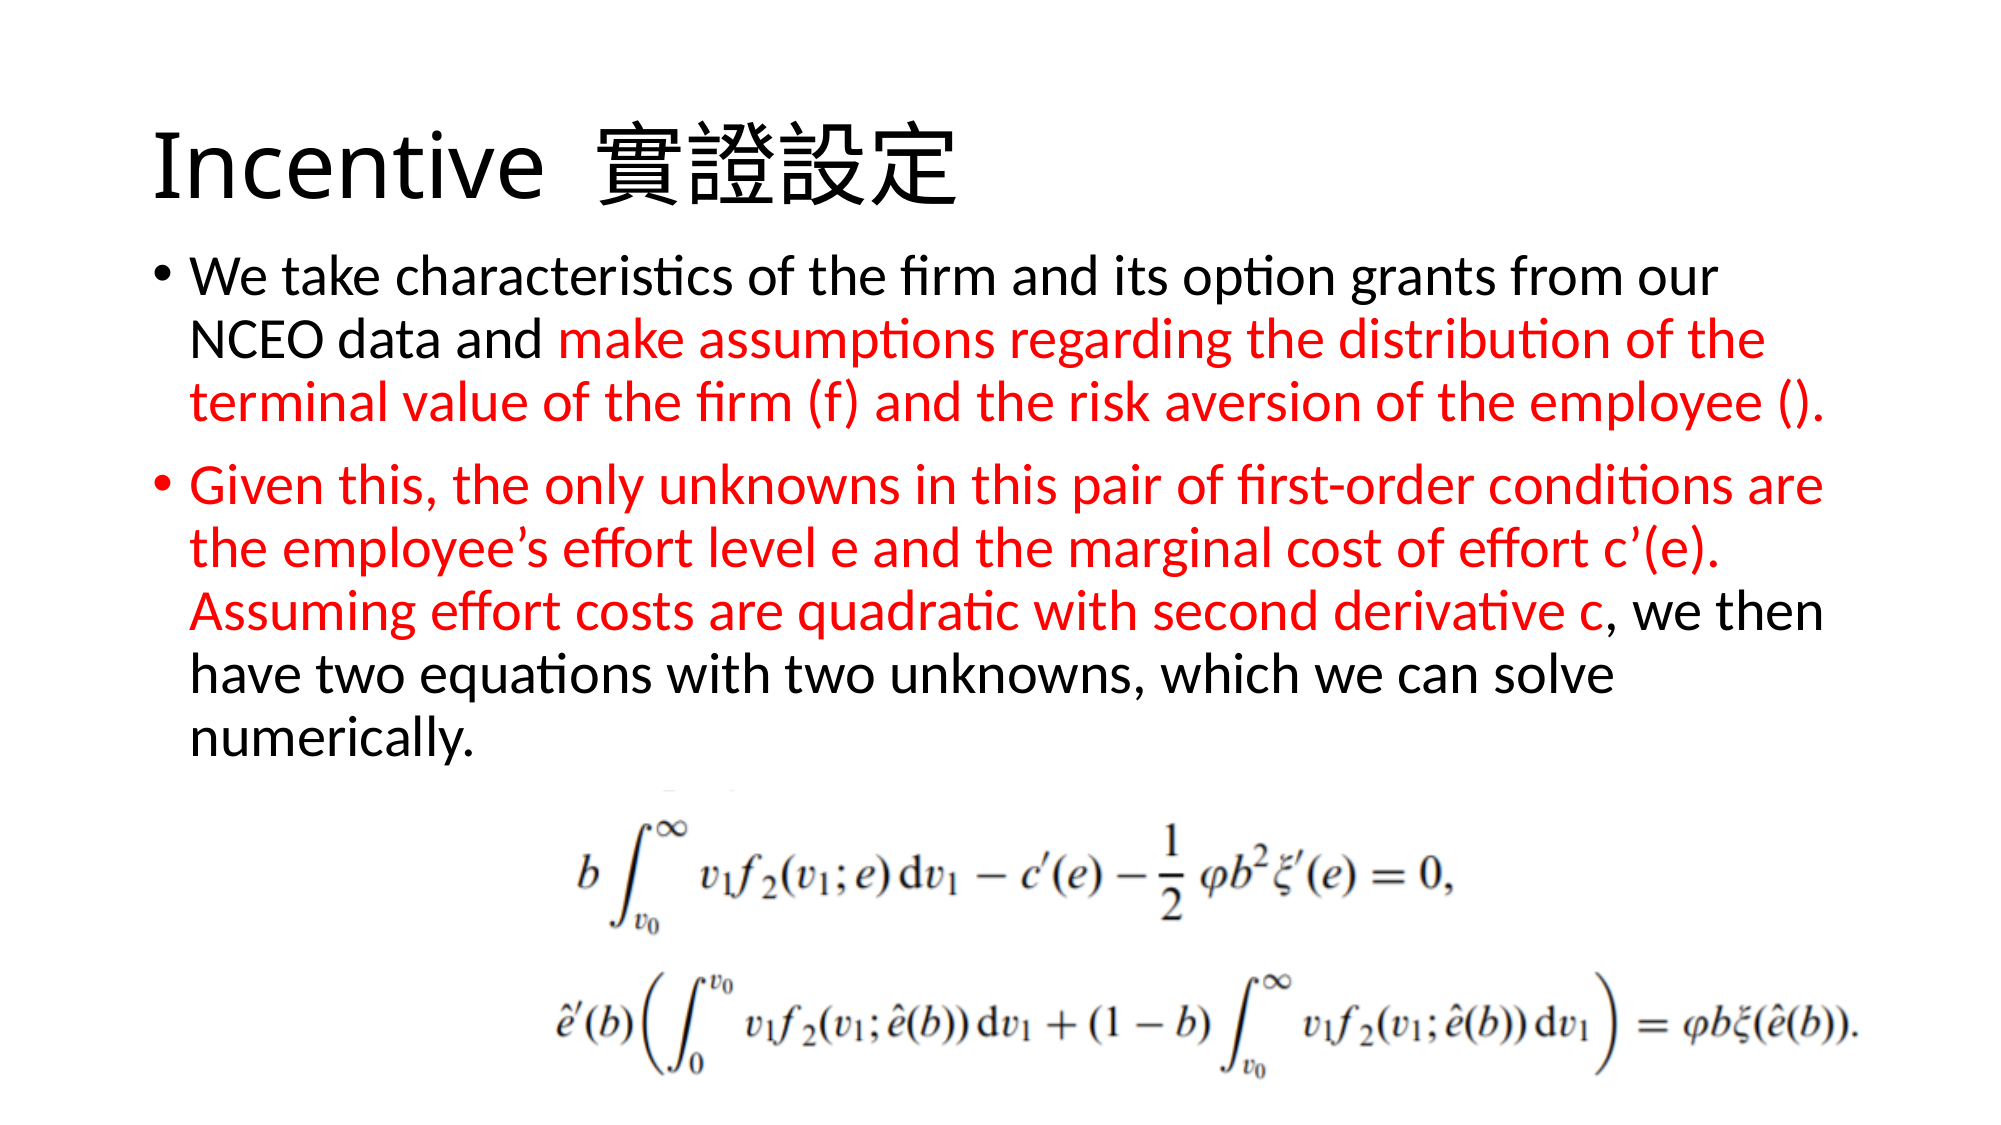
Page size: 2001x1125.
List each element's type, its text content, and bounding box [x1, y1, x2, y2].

title Incentive 實證設定 [137, 59, 1863, 278]
picture [537, 790, 1880, 1096]
